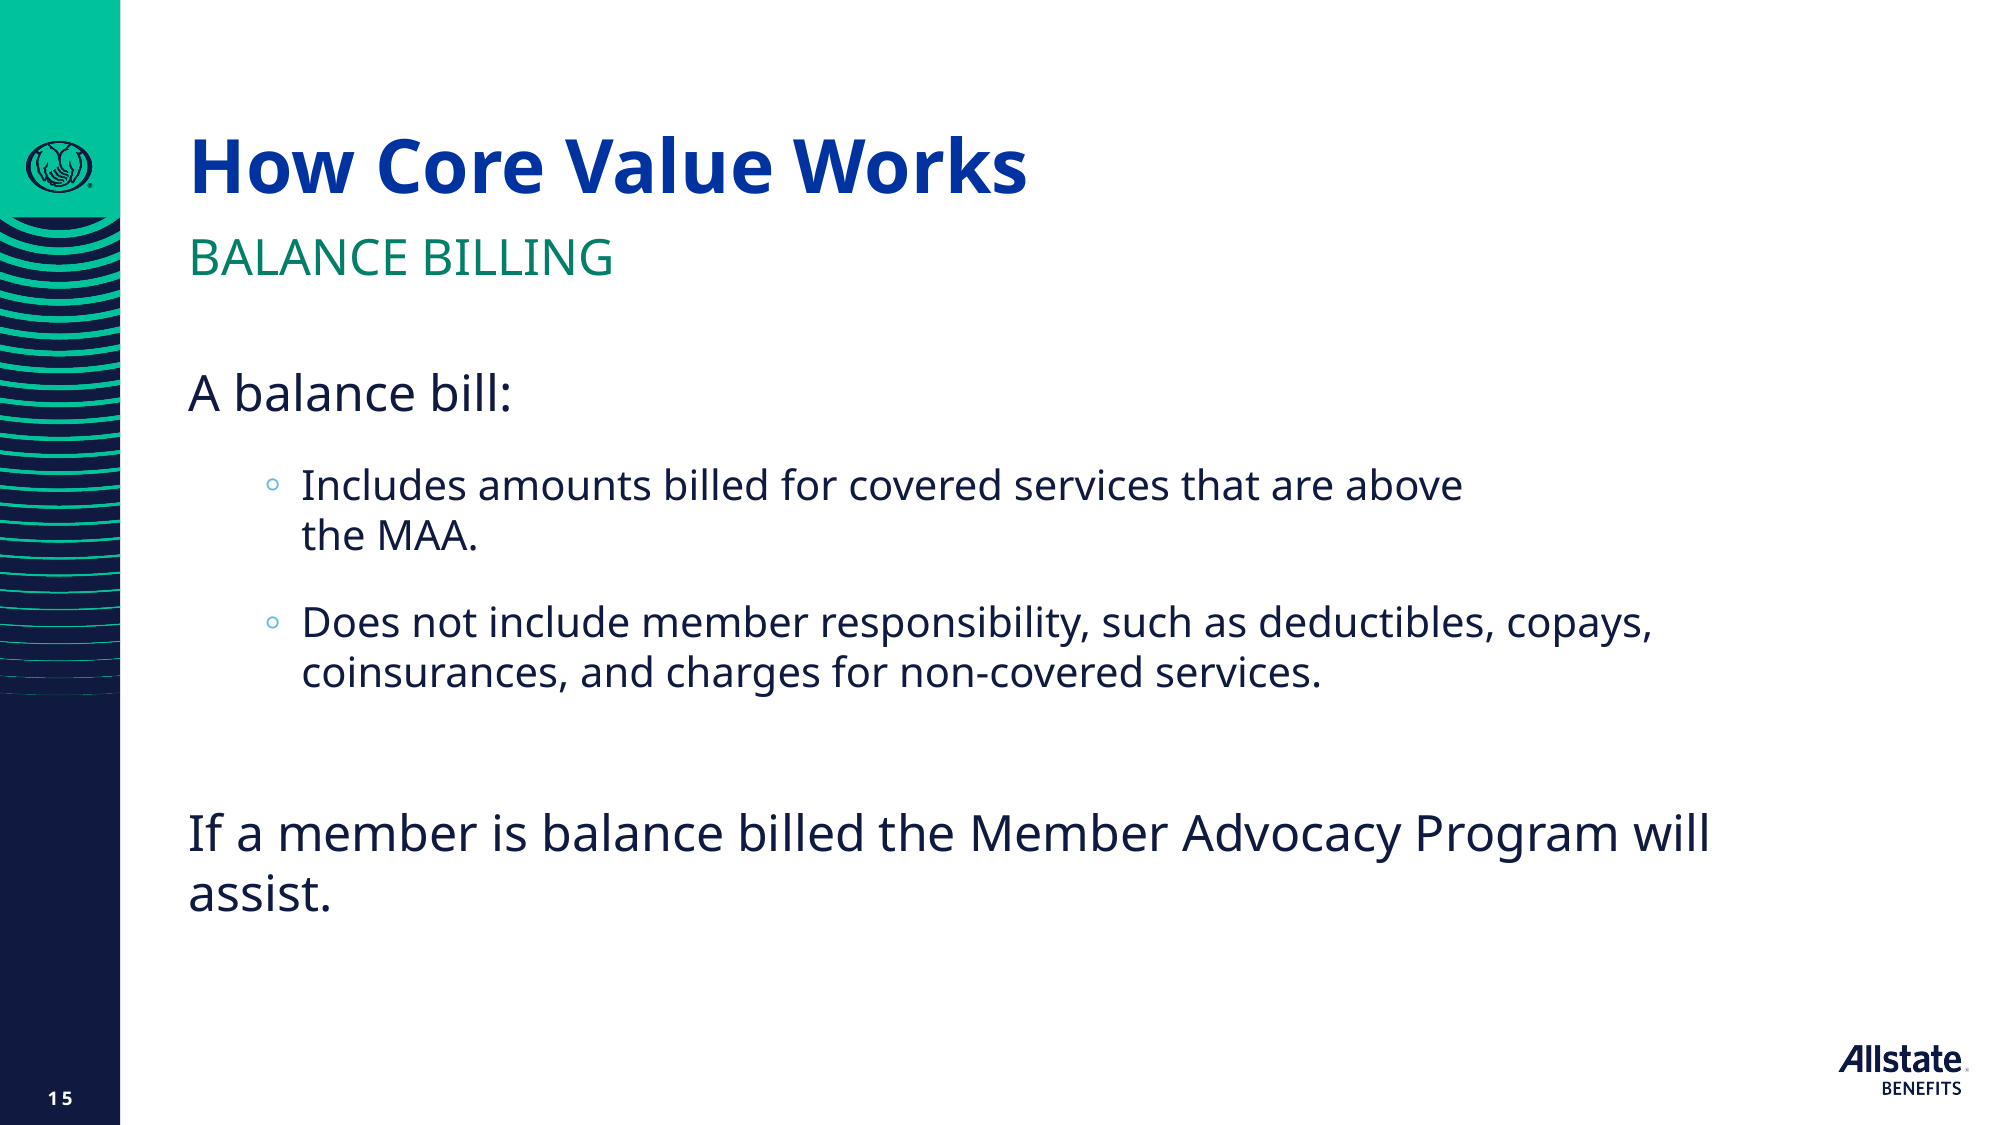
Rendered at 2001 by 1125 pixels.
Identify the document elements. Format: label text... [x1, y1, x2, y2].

title How Core Value Works [173, 0, 1904, 217]
slide_number 15 [0, 1073, 121, 1125]
picture [1838, 1045, 1969, 1095]
picture [26, 141, 93, 193]
list A balance bill: Includes amounts billed for covered services that are above the MAA. Does not include member responsibility, such as deductibles, copays, coinsurances, and charges for non-covered services. If a member is balance billed the Member Advocacy Program will assist. [173, 353, 1742, 997]
picture [0, 217, 121, 698]
list Balance Billing [173, 217, 1904, 294]
